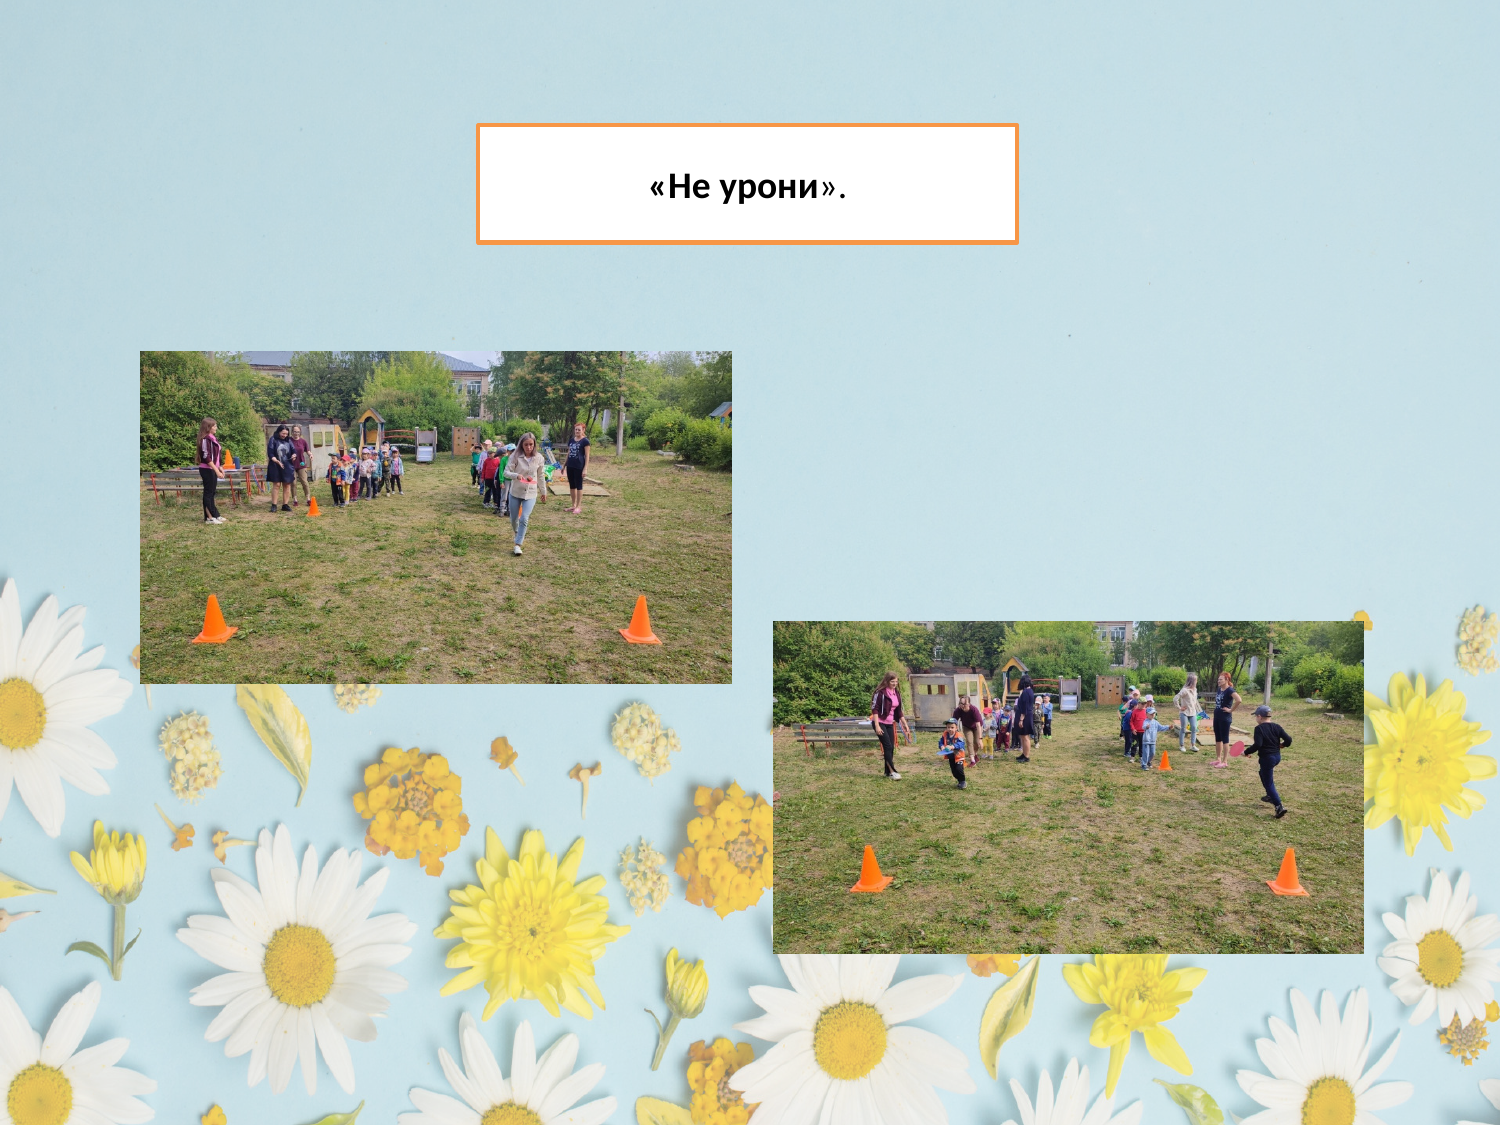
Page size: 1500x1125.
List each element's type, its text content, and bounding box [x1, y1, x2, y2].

picture [773, 620, 1365, 954]
text_box «Не урони». [476, 123, 1019, 245]
picture [140, 351, 732, 684]
